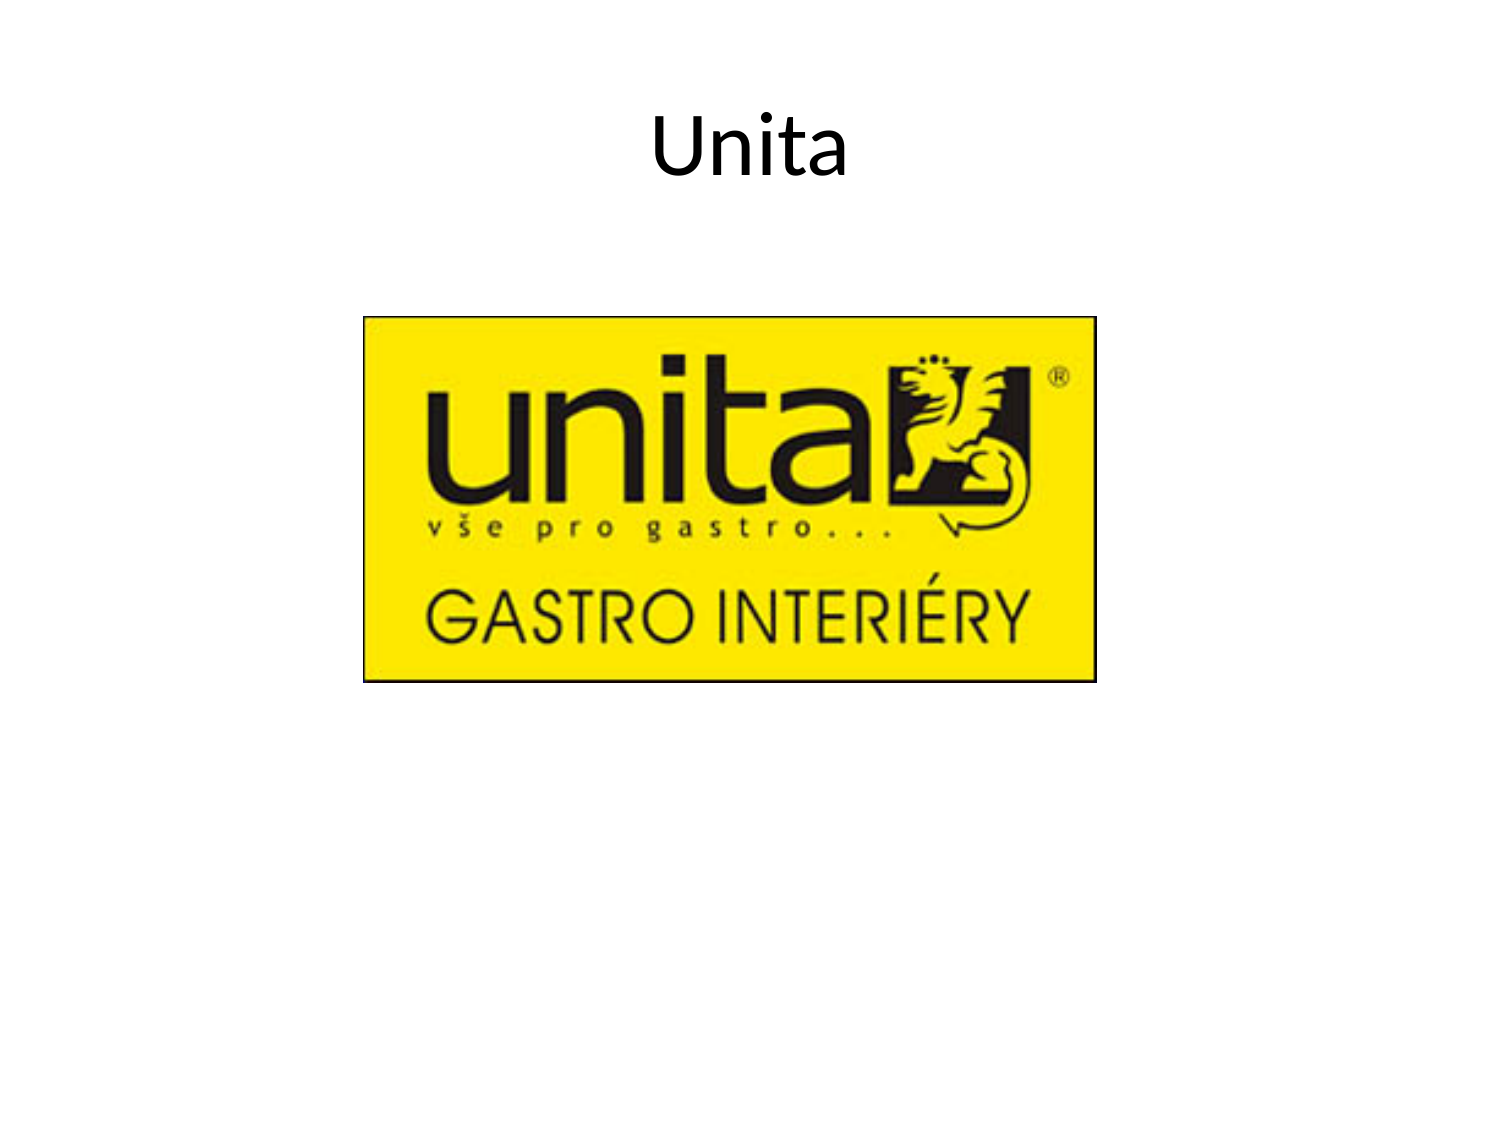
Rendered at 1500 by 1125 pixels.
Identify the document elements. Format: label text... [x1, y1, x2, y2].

title Unita [75, 45, 1425, 233]
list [363, 316, 1097, 684]
